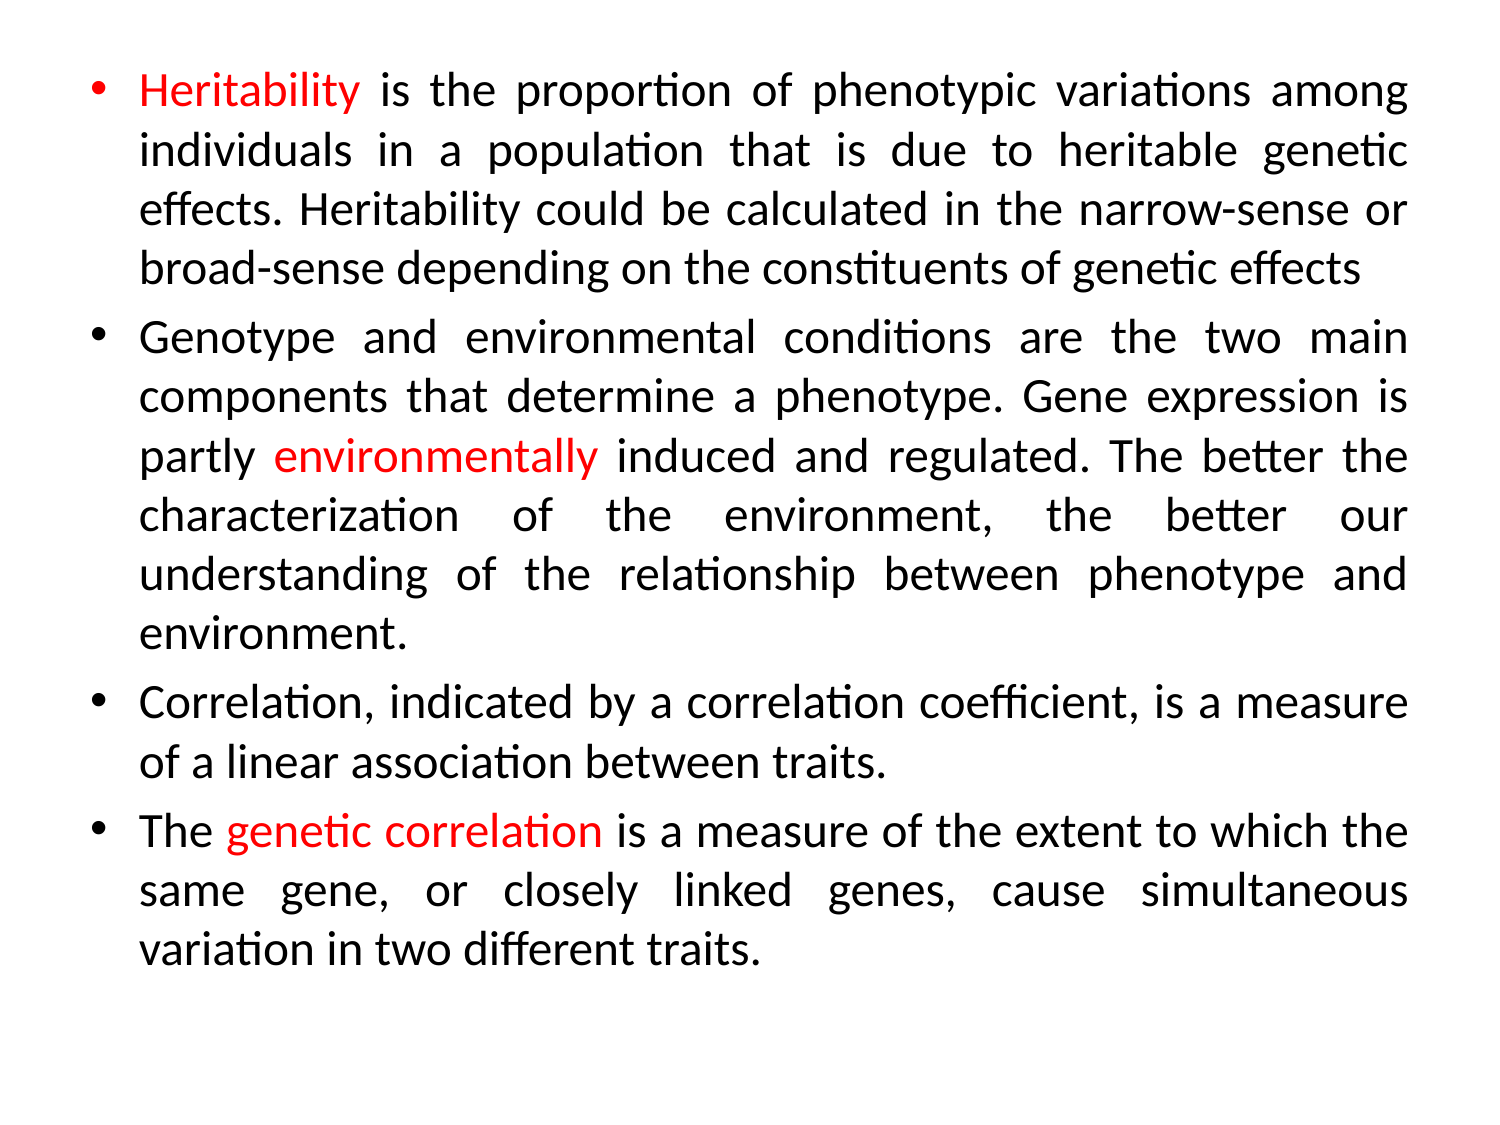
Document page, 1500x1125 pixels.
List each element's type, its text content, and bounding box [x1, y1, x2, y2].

list Heritability is the proportion of phenotypic variations among individuals in a population that is due to heritable genetic effects. Heritability could be calculated in the narrow-sense or broad-sense depending on the constituents of genetic effects Genotype and environmental conditions are the two main components that determine a phenotype. Gene expression is partly environmentally induced and regulated. The better the characterization of the environment, the better our understanding of the relationship between phenotype and environment. Correlation, indicated by a correlation coefficient, is a measure of a linear association between traits. The genetic correlation is a measure of the extent to which the same gene, or closely linked genes, cause simultaneous variation in two different traits. [75, 50, 1425, 1005]
